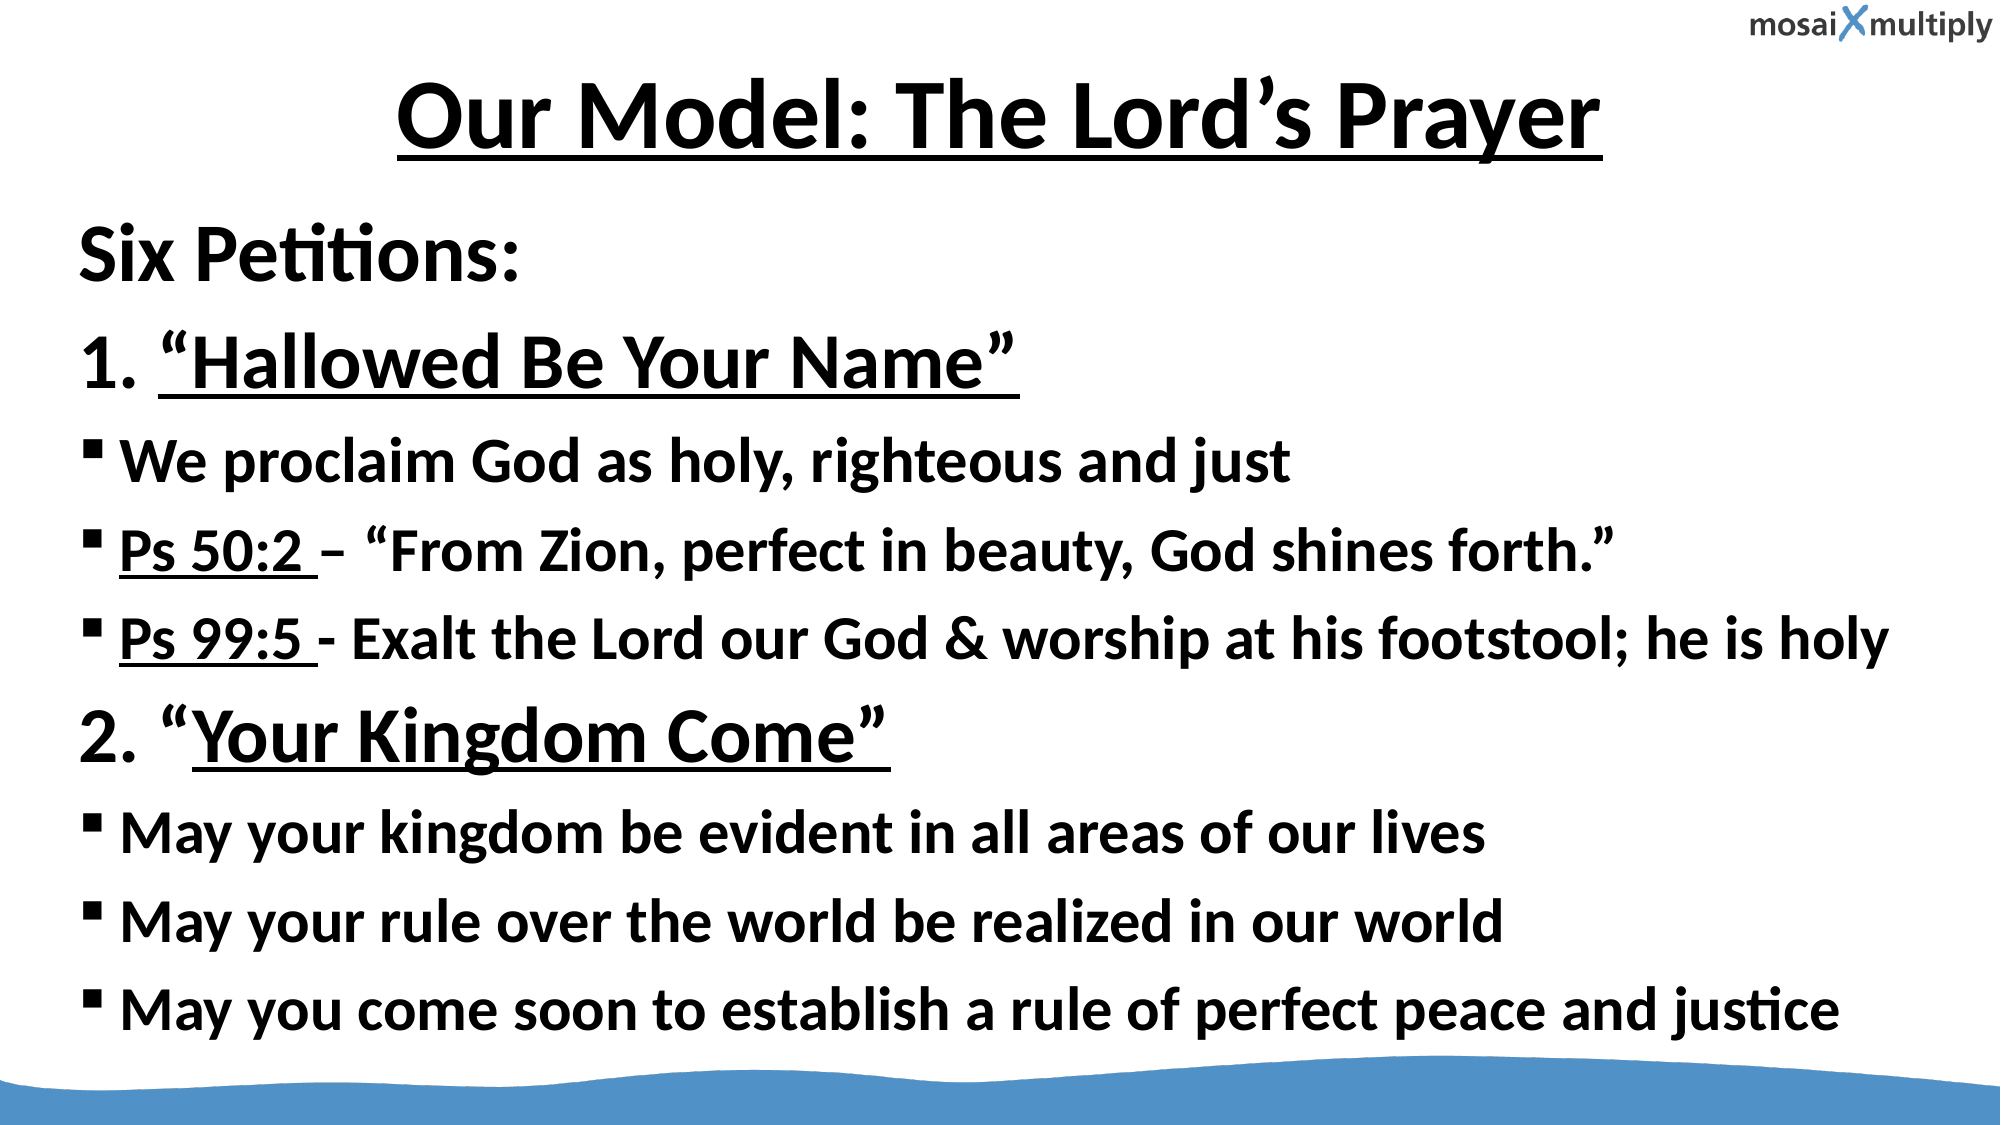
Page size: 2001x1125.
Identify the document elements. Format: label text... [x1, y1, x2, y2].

picture [1741, 0, 2000, 46]
text_box Our Model: The Lord’s Prayer [33, 40, 1967, 176]
subtitle Six Petitions: 1. “Hallowed Be Your Name” We proclaim God as holy, righteous and just Ps 50:2 – “From Zion, perfect in beauty, God shines forth.” Ps 99:5 - Exalt the Lord our God & worship at his footstool; he is holy 2. “Your Kingdom Come” May your kingdom be evident in all areas of our lives May your rule over the world be realized in our world May you come soon to establish a rule of perfect peace and justice [63, 201, 1937, 1039]
picture [0, 1039, 2000, 1125]
